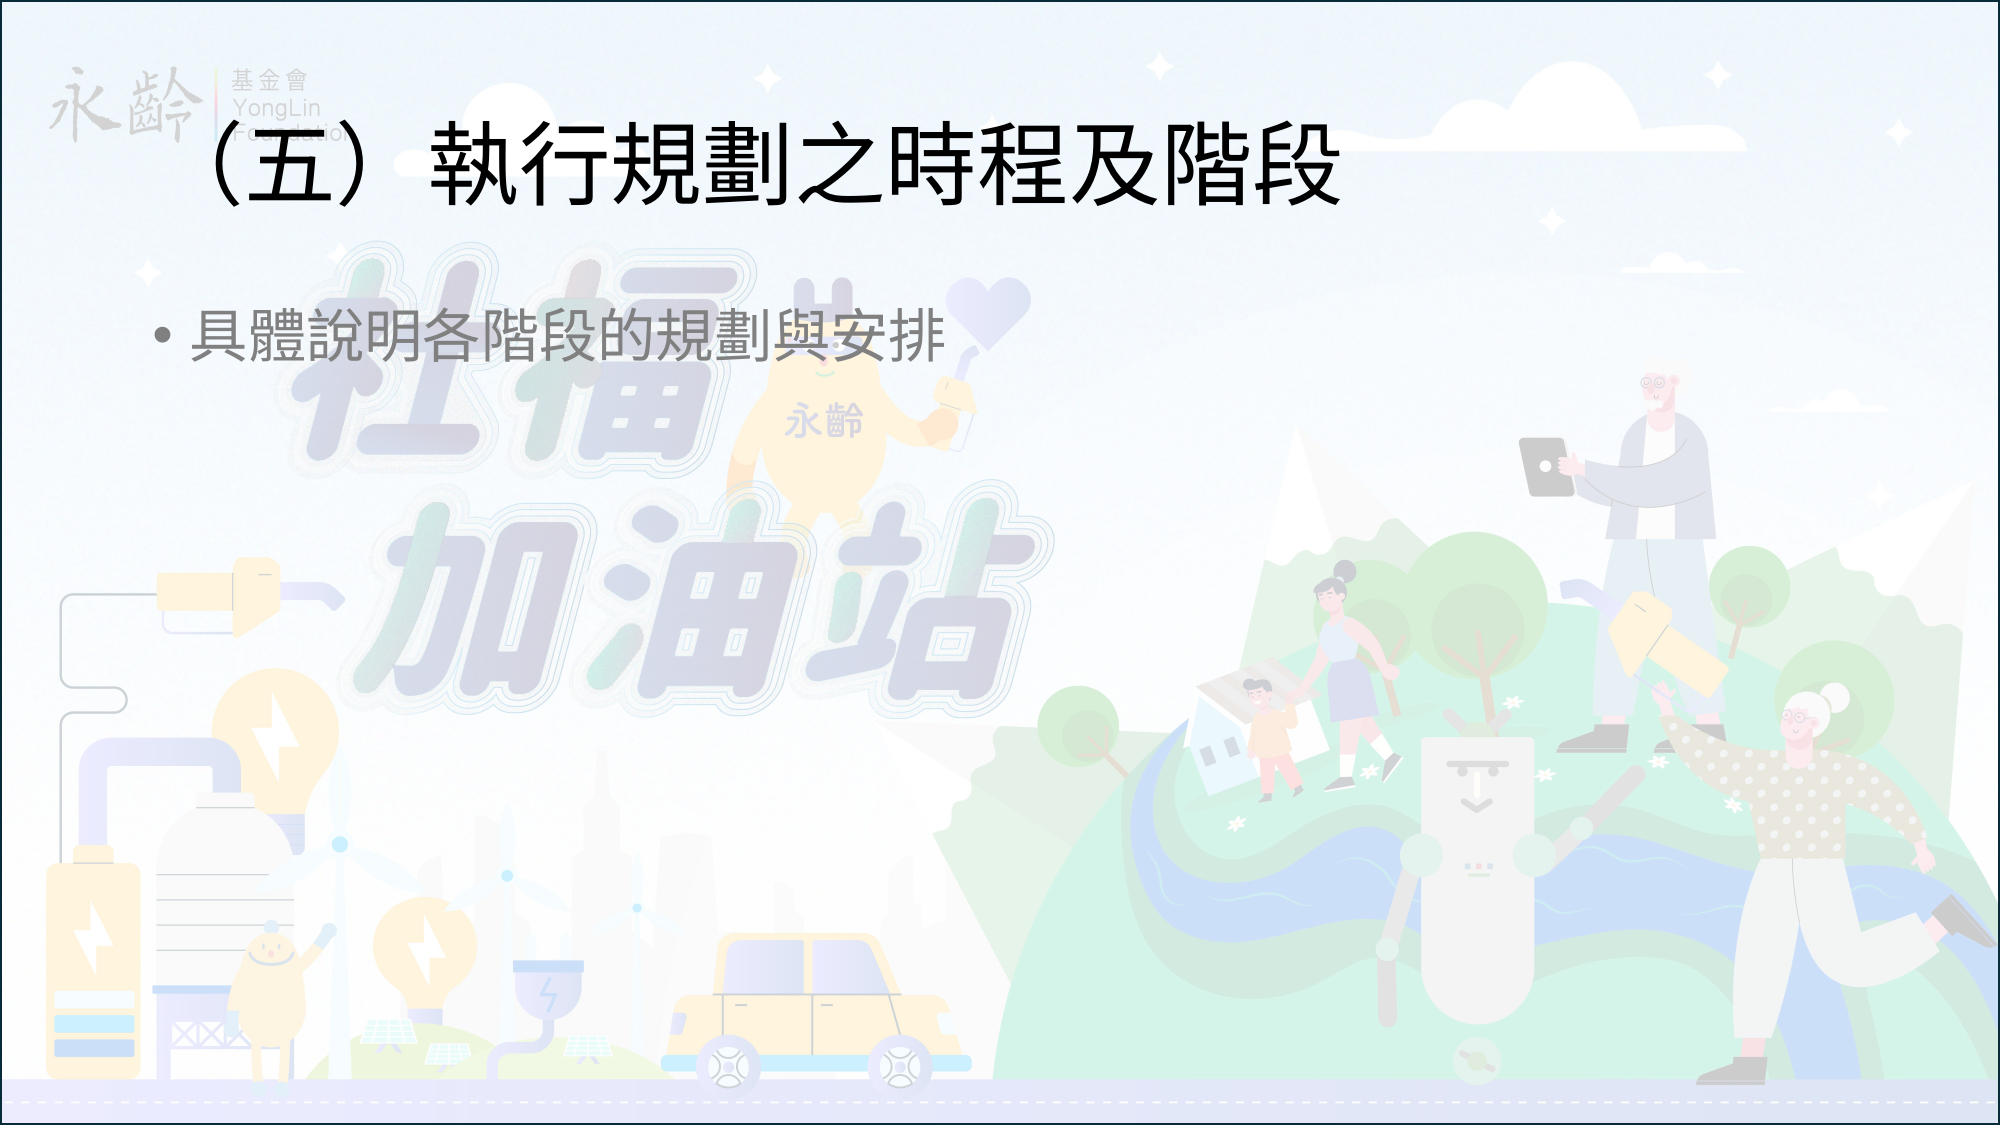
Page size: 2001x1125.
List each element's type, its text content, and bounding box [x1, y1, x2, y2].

title （五）執行規劃之時程及階段 [137, 59, 1863, 278]
text_box [0, 0, 2000, 1125]
list 具體說明各階段的規劃與安排 [137, 299, 1863, 1014]
